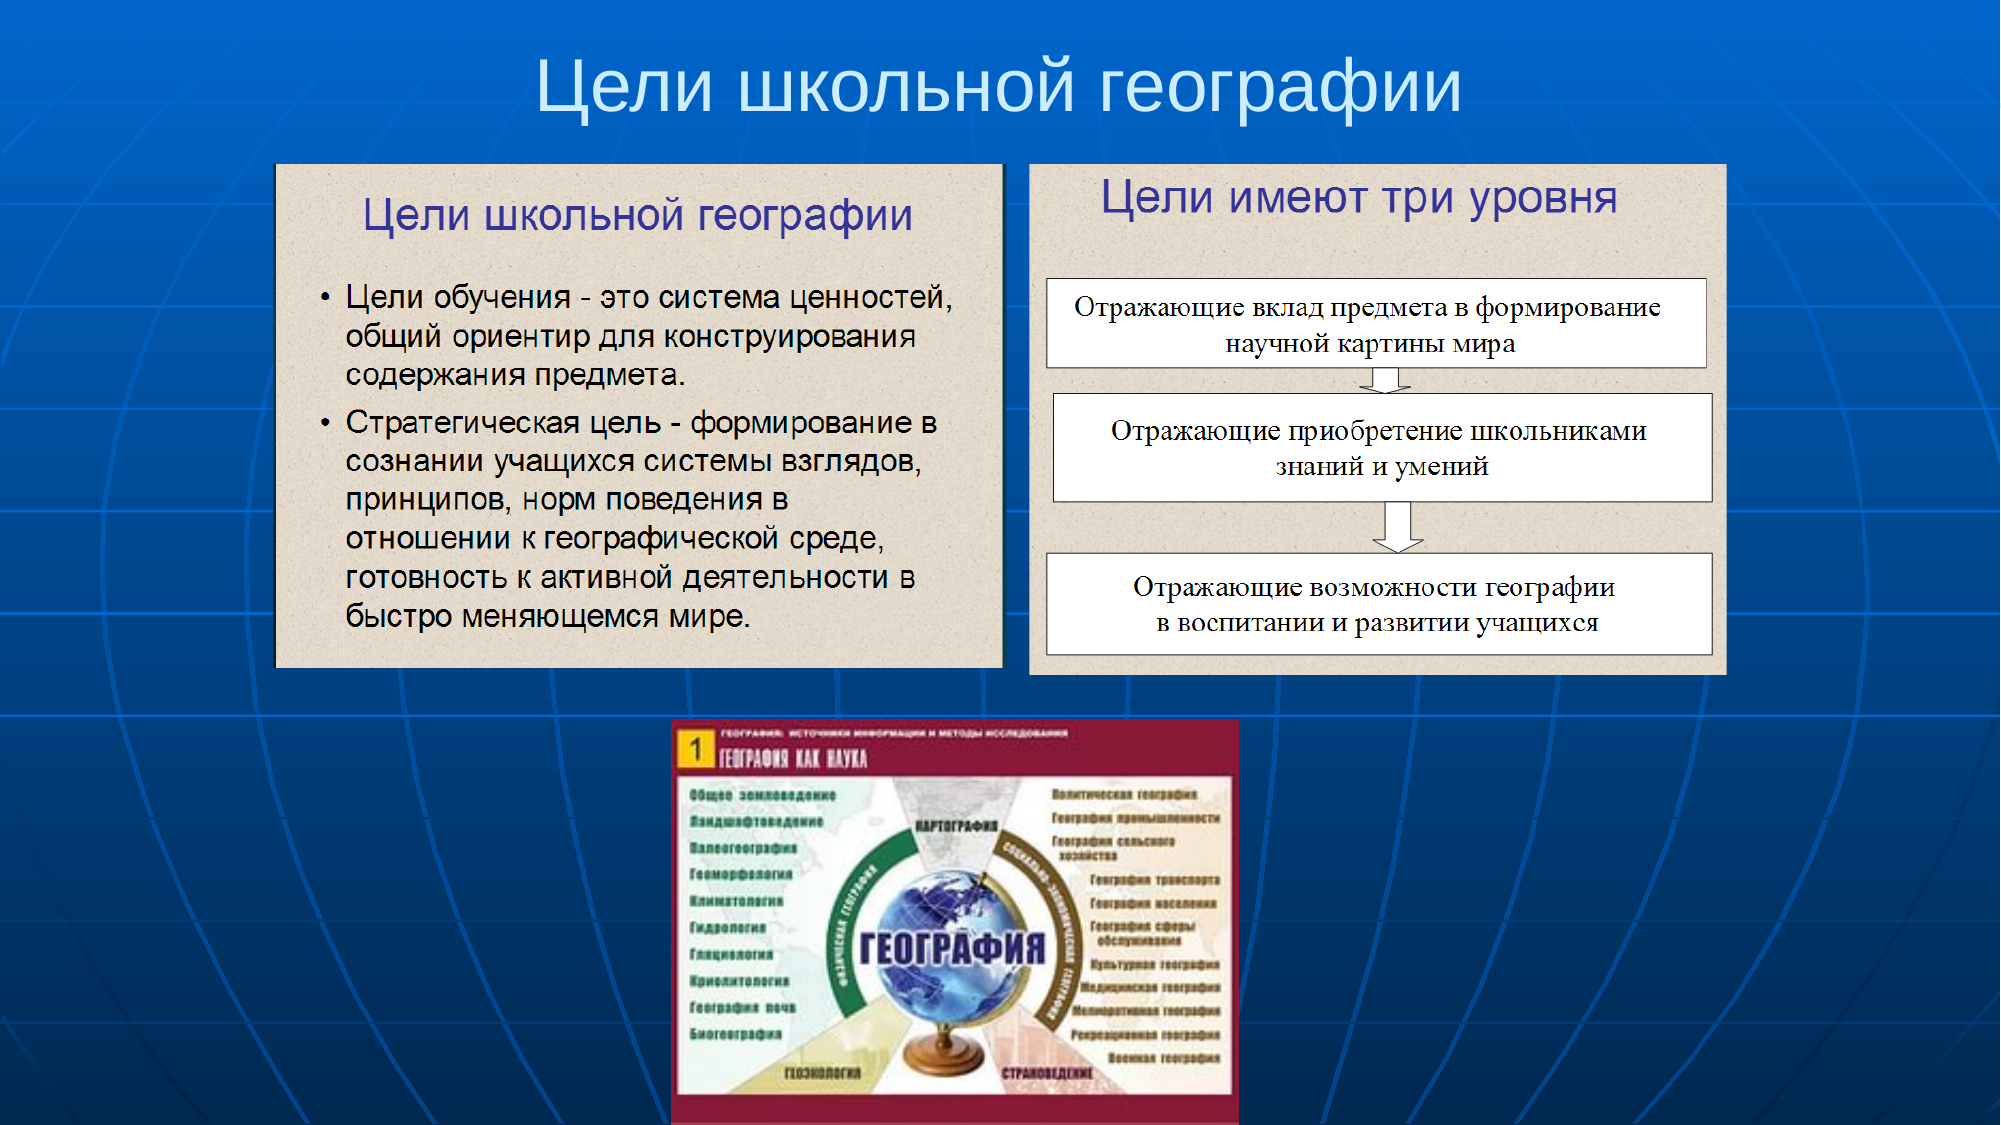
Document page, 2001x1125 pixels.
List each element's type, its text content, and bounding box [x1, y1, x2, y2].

title Цели школьной географии [324, 45, 1676, 118]
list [273, 163, 1007, 669]
picture [671, 719, 1239, 1125]
picture [1029, 163, 1727, 675]
